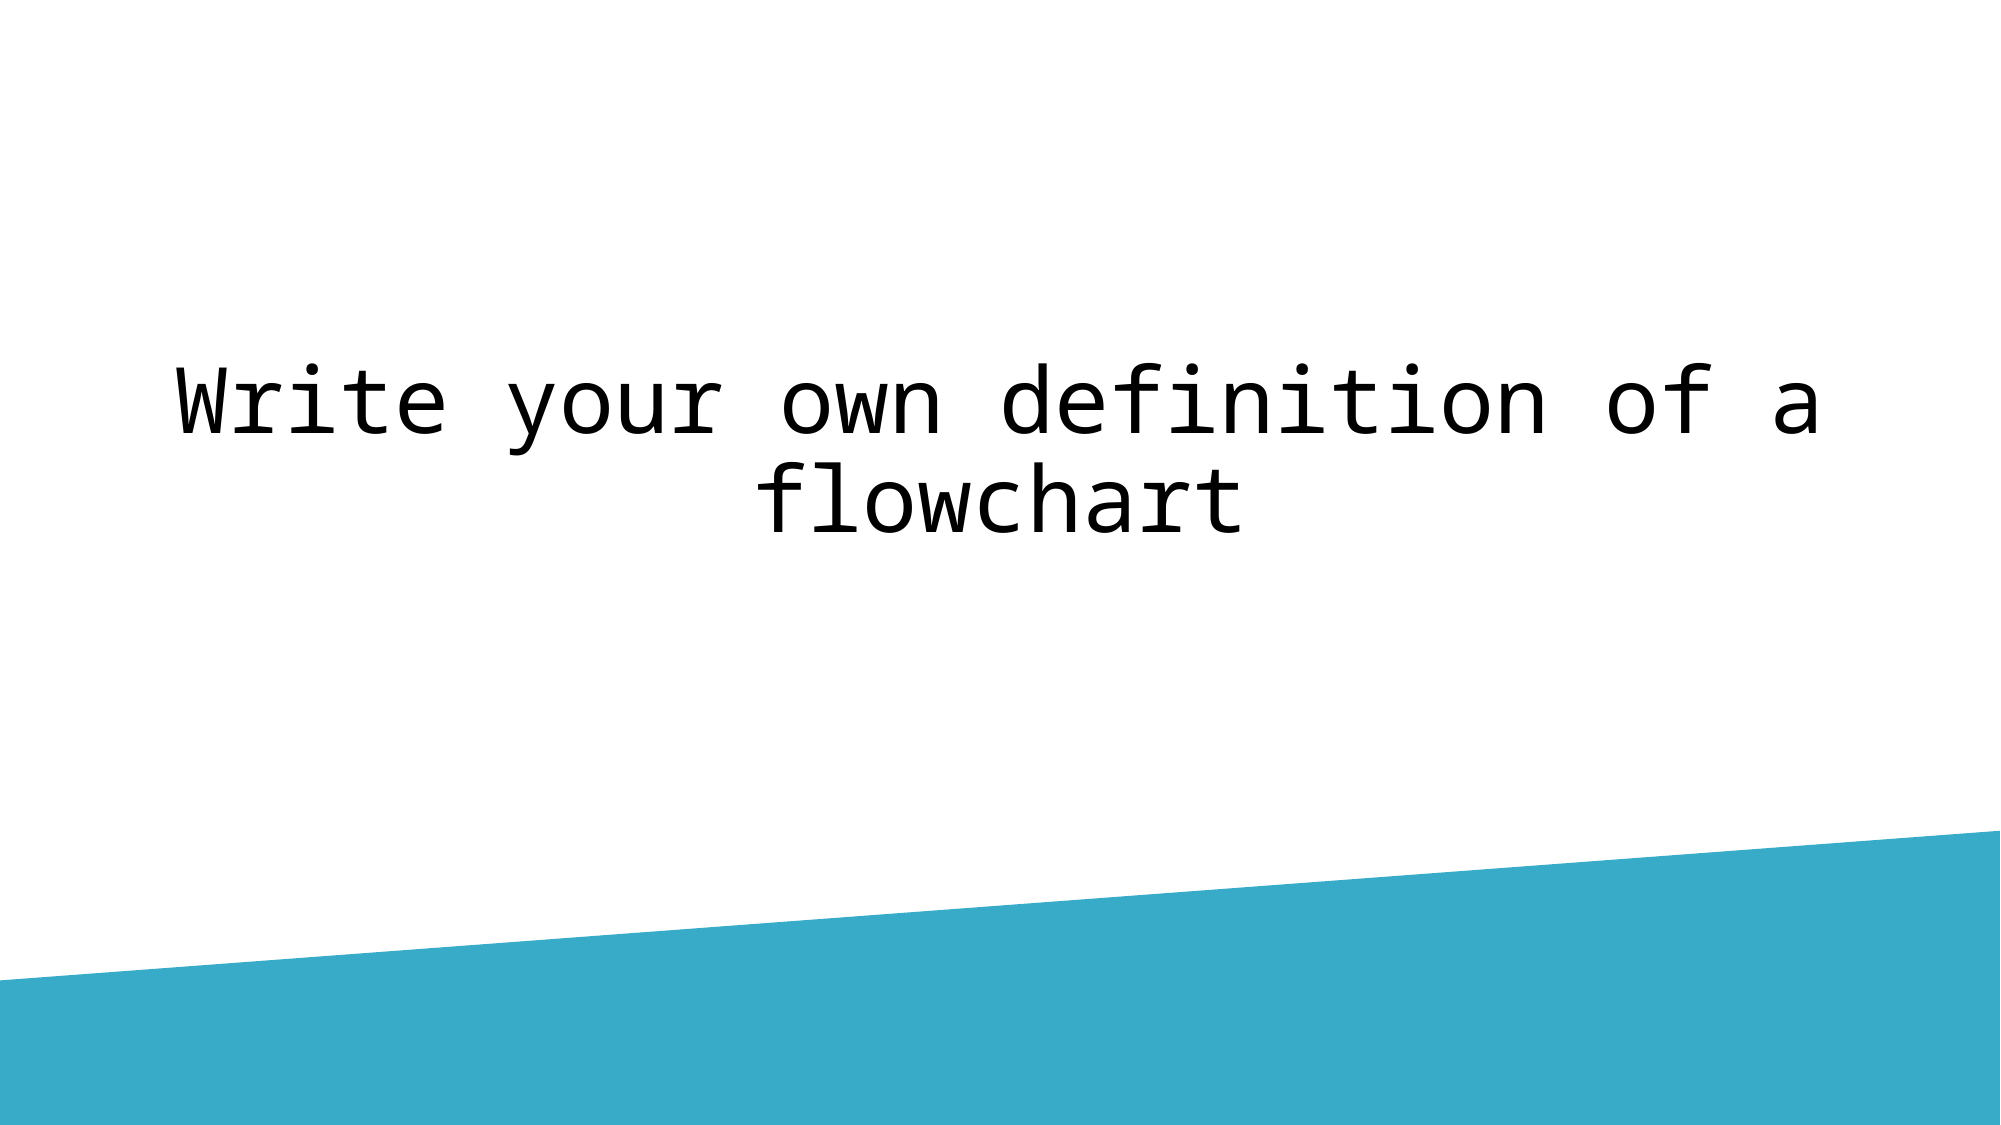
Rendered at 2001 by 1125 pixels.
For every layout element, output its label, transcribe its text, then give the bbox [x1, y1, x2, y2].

text_box [0, 829, 2000, 1125]
title Write your own definition of a flowchart [137, 345, 1863, 563]
